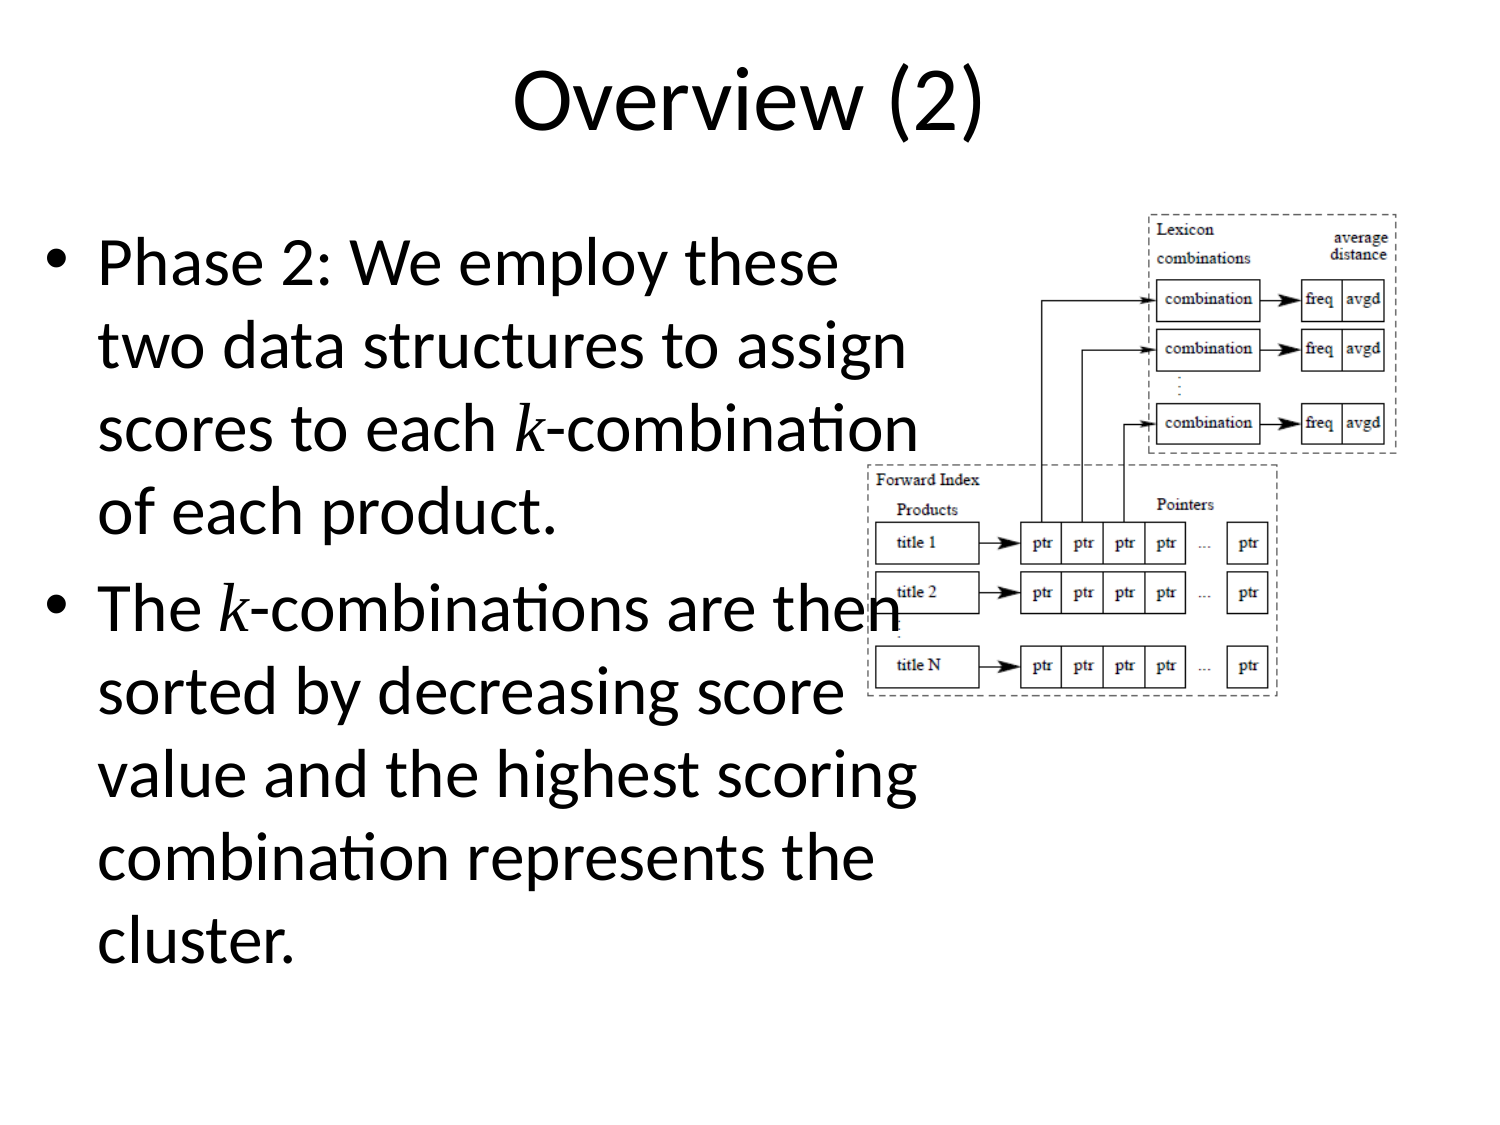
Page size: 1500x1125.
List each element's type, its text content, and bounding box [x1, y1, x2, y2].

title Overview (2) [0, 0, 1500, 188]
list Phase 2: We employ these two data structures to assign scores to each k-combination of each product. The k-combinations are then sorted by decreasing score value and the highest scoring combination represents the cluster. [29, 208, 938, 1071]
picture [857, 205, 1407, 704]
